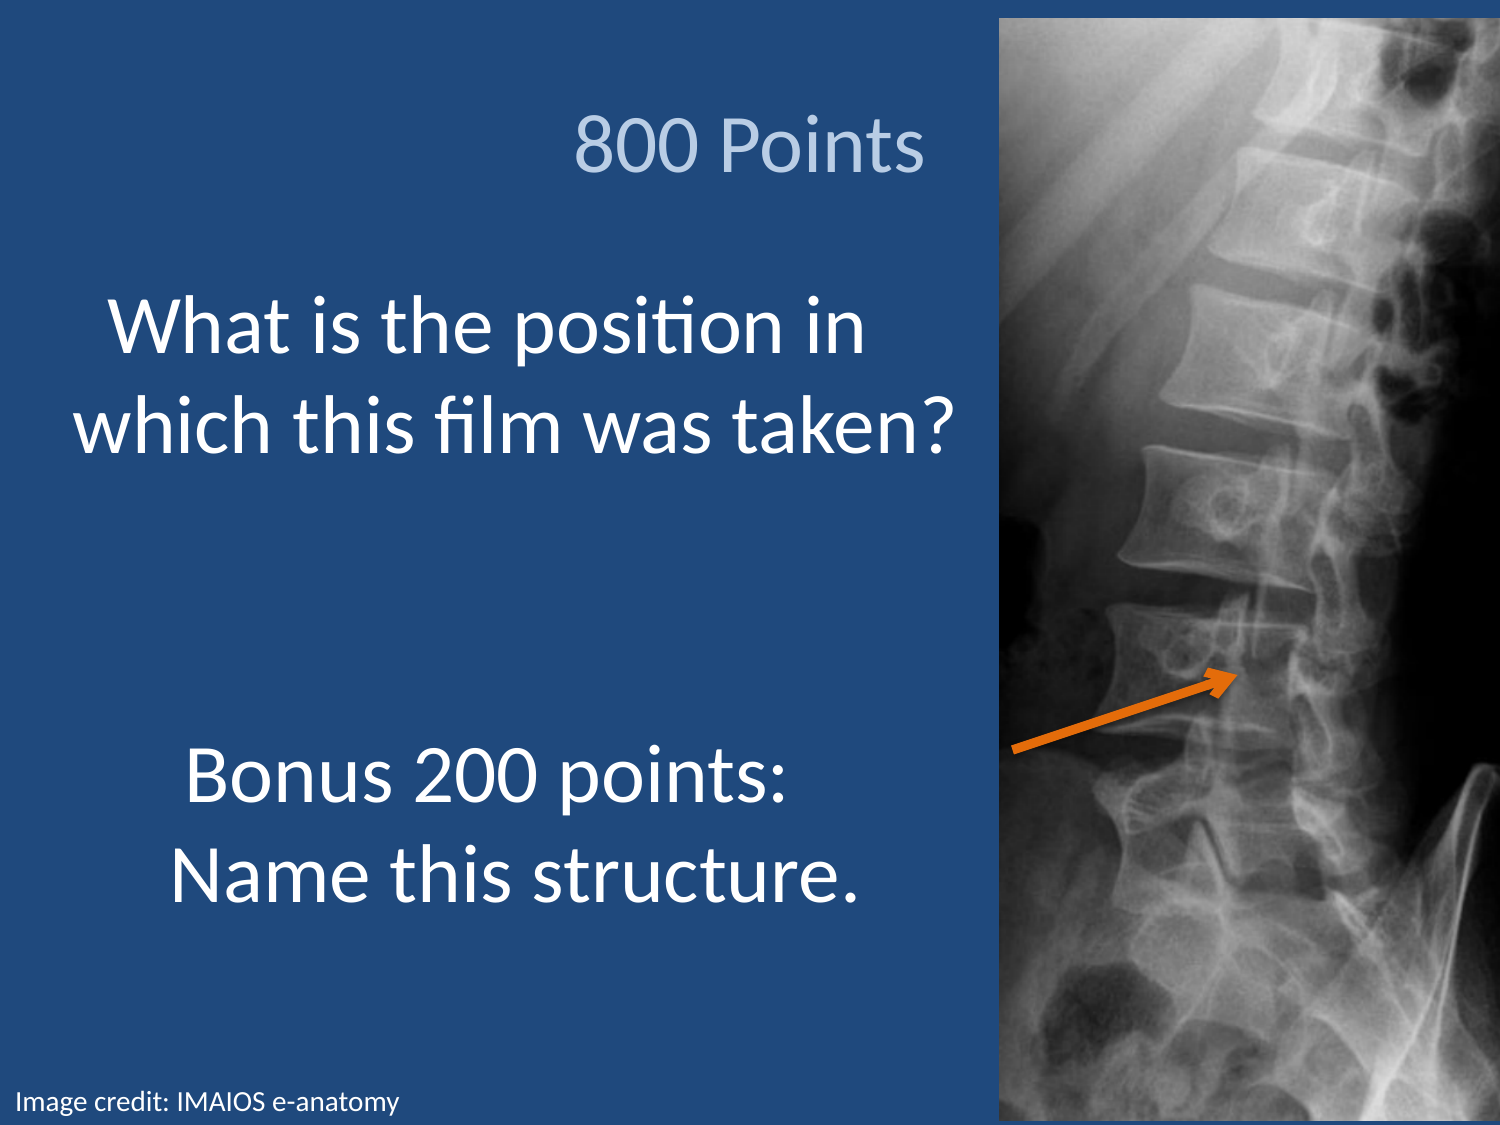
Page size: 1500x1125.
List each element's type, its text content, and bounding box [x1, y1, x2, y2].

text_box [1012, 674, 1238, 751]
list What is the position in which this film was taken? Bonus 200 points: Name this structure. [0, 262, 975, 1088]
text_box Image credit: IMAIOS e-anatomy [0, 1074, 415, 1125]
title 800 Points [75, 45, 994, 233]
picture [999, 18, 1500, 1121]
